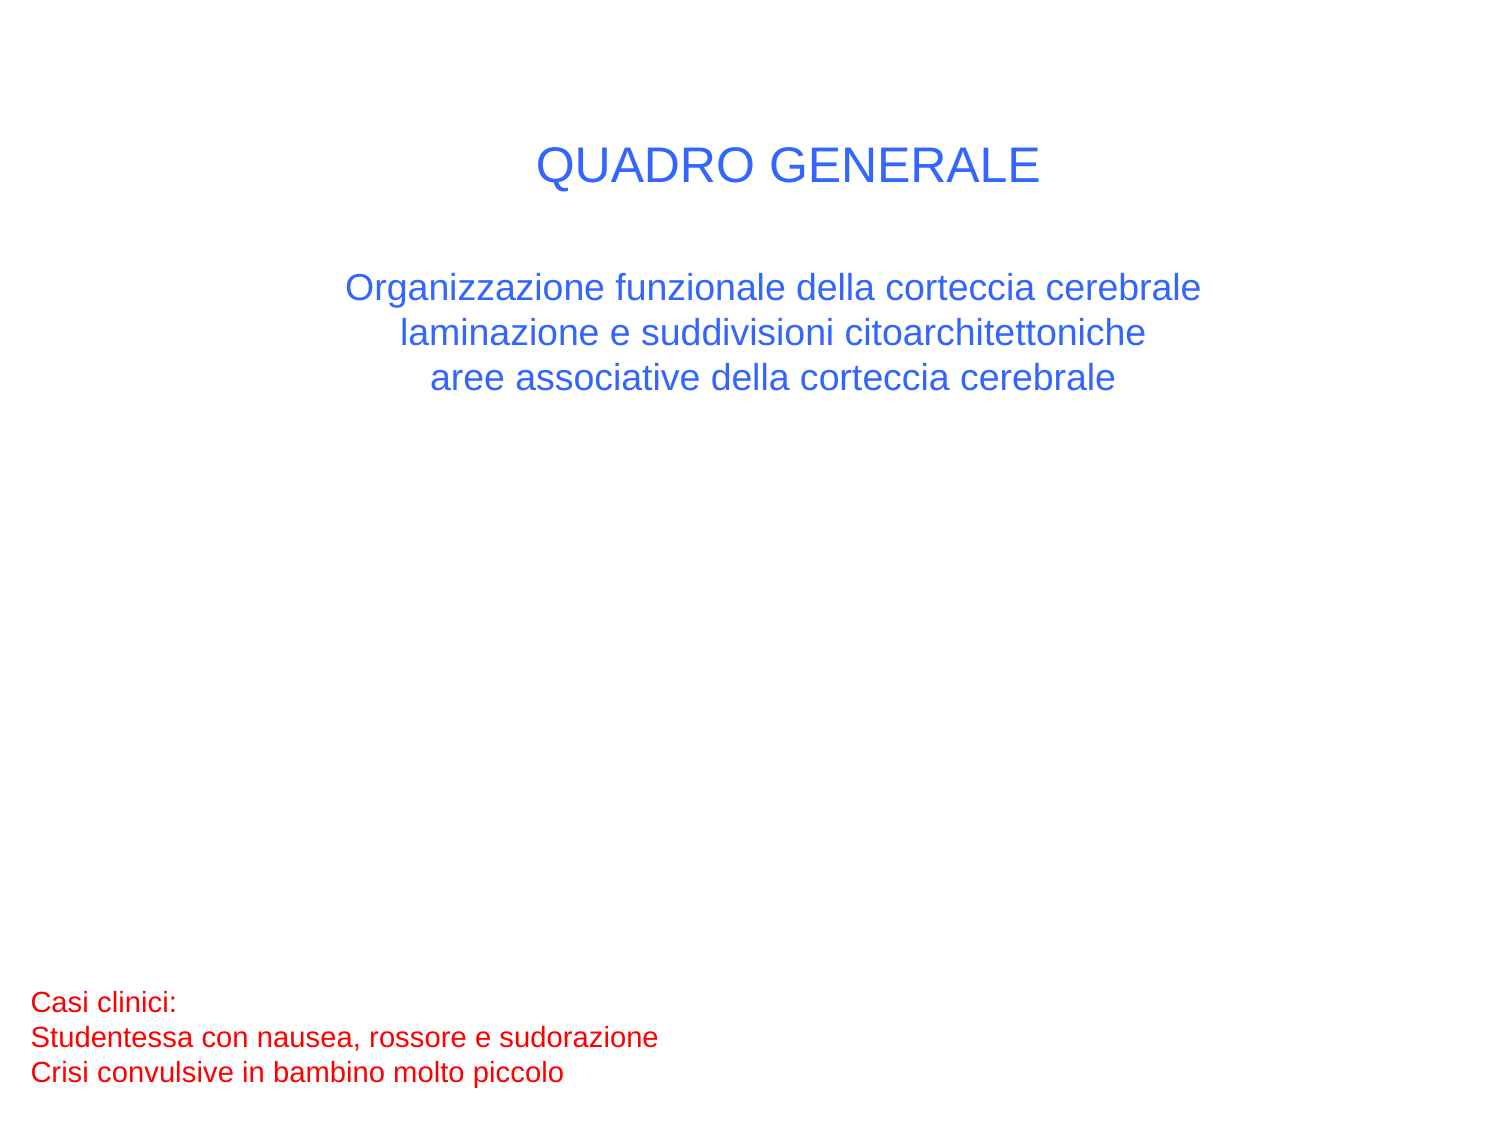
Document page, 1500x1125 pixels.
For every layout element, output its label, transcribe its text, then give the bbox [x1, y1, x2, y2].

text_box Organizzazione funzionale della corteccia cerebrale laminazione e suddivisioni citoarchitettoniche aree associative della corteccia cerebrale [330, 255, 1217, 405]
text_box Casi clinici: Studentessa con nausea, rossore e sudorazione Crisi convulsive in bambino molto piccolo [15, 975, 675, 1096]
text_box QUADRO GENERALE [521, 125, 1056, 201]
